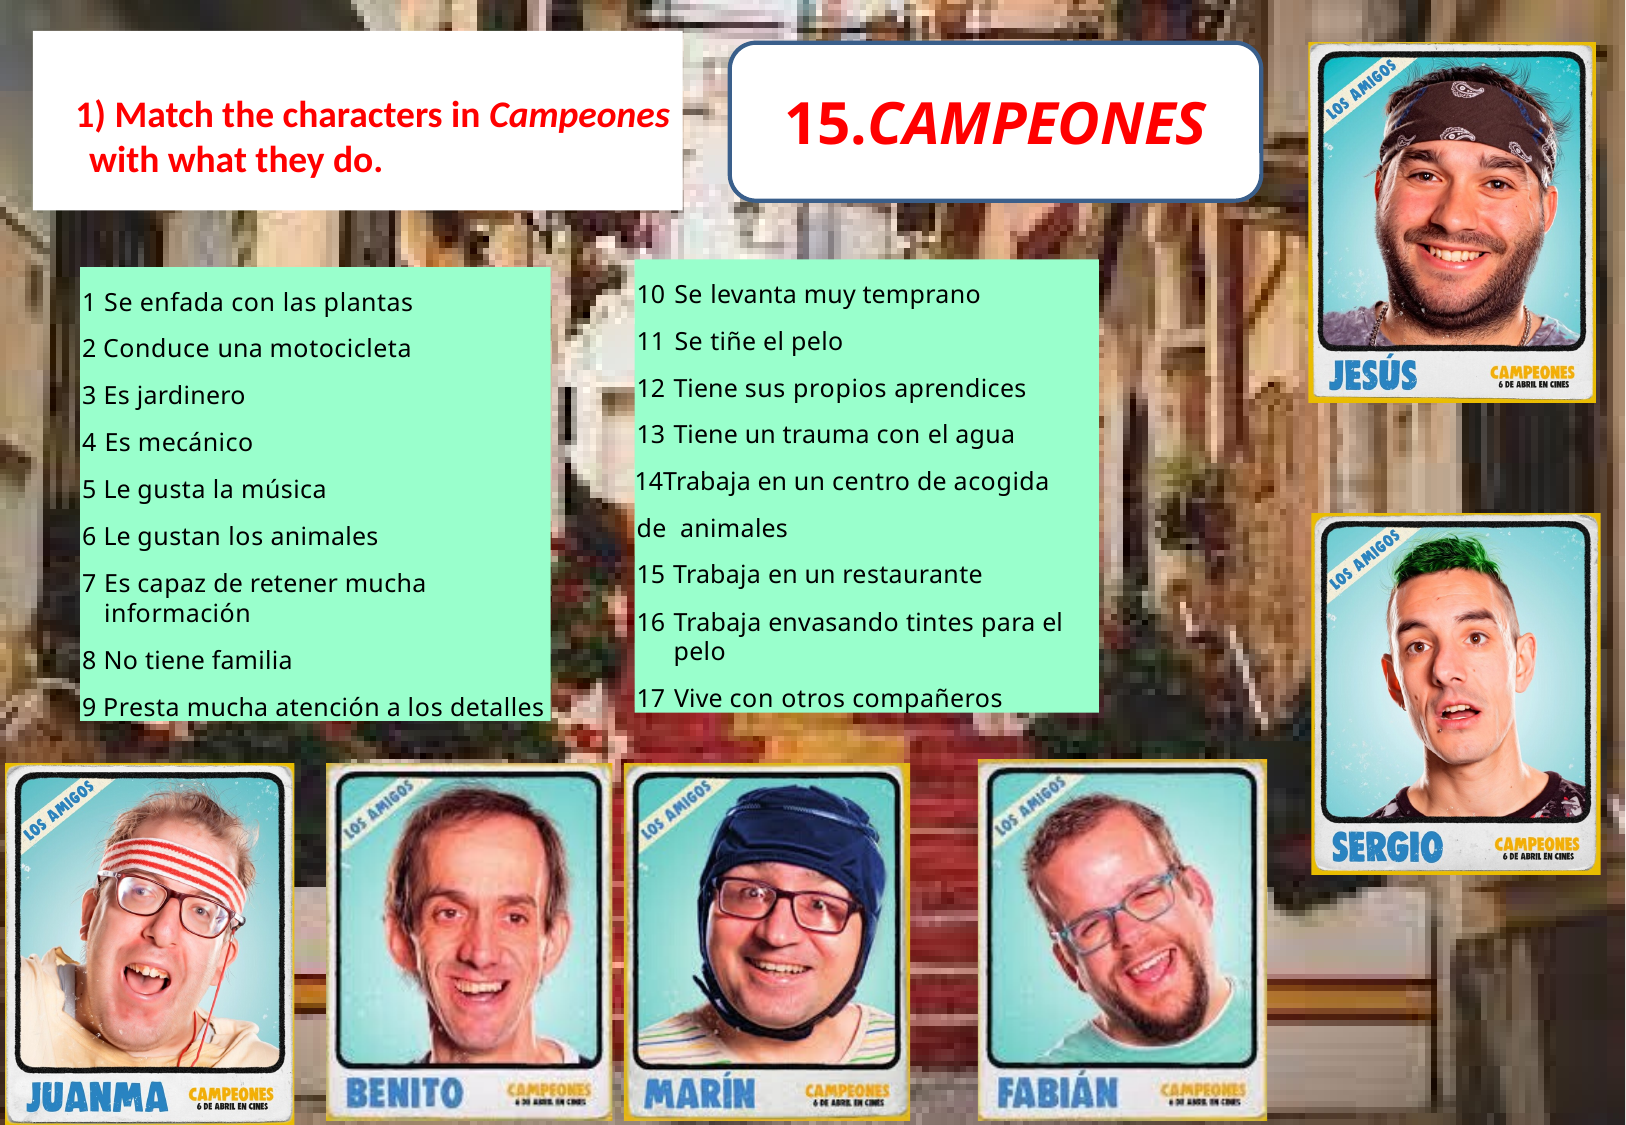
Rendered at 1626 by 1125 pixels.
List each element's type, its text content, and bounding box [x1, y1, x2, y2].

text_box Se enfada con las plantas Conduce una motocicleta Es jardinero Es mecánico Le gusta la música Le gustan los animales Es capaz de retener mucha información No tiene familia Presta mucha atención a los detalles [80, 267, 551, 721]
text_box [326, 763, 613, 1121]
text_box [1311, 513, 1601, 875]
text_box 15.CAMPEONES [727, 40, 1264, 203]
text_box [977, 759, 1268, 1121]
text_box Se levanta muy temprano Se tiñe el pelo Tiene sus propios aprendices Tiene un trauma con el agua Trabaja en un centro de acogida de animales Trabaja en un restaurante Trabaja envasando tintes para el pelo Vive con otros compañeros [634, 259, 1099, 713]
text_box 1) Match the characters in Campeones with what they do. [32, 30, 683, 211]
text_box [1308, 42, 1596, 403]
text_box [5, 763, 295, 1125]
picture [0, 0, 1626, 1125]
text_box [623, 763, 911, 1121]
